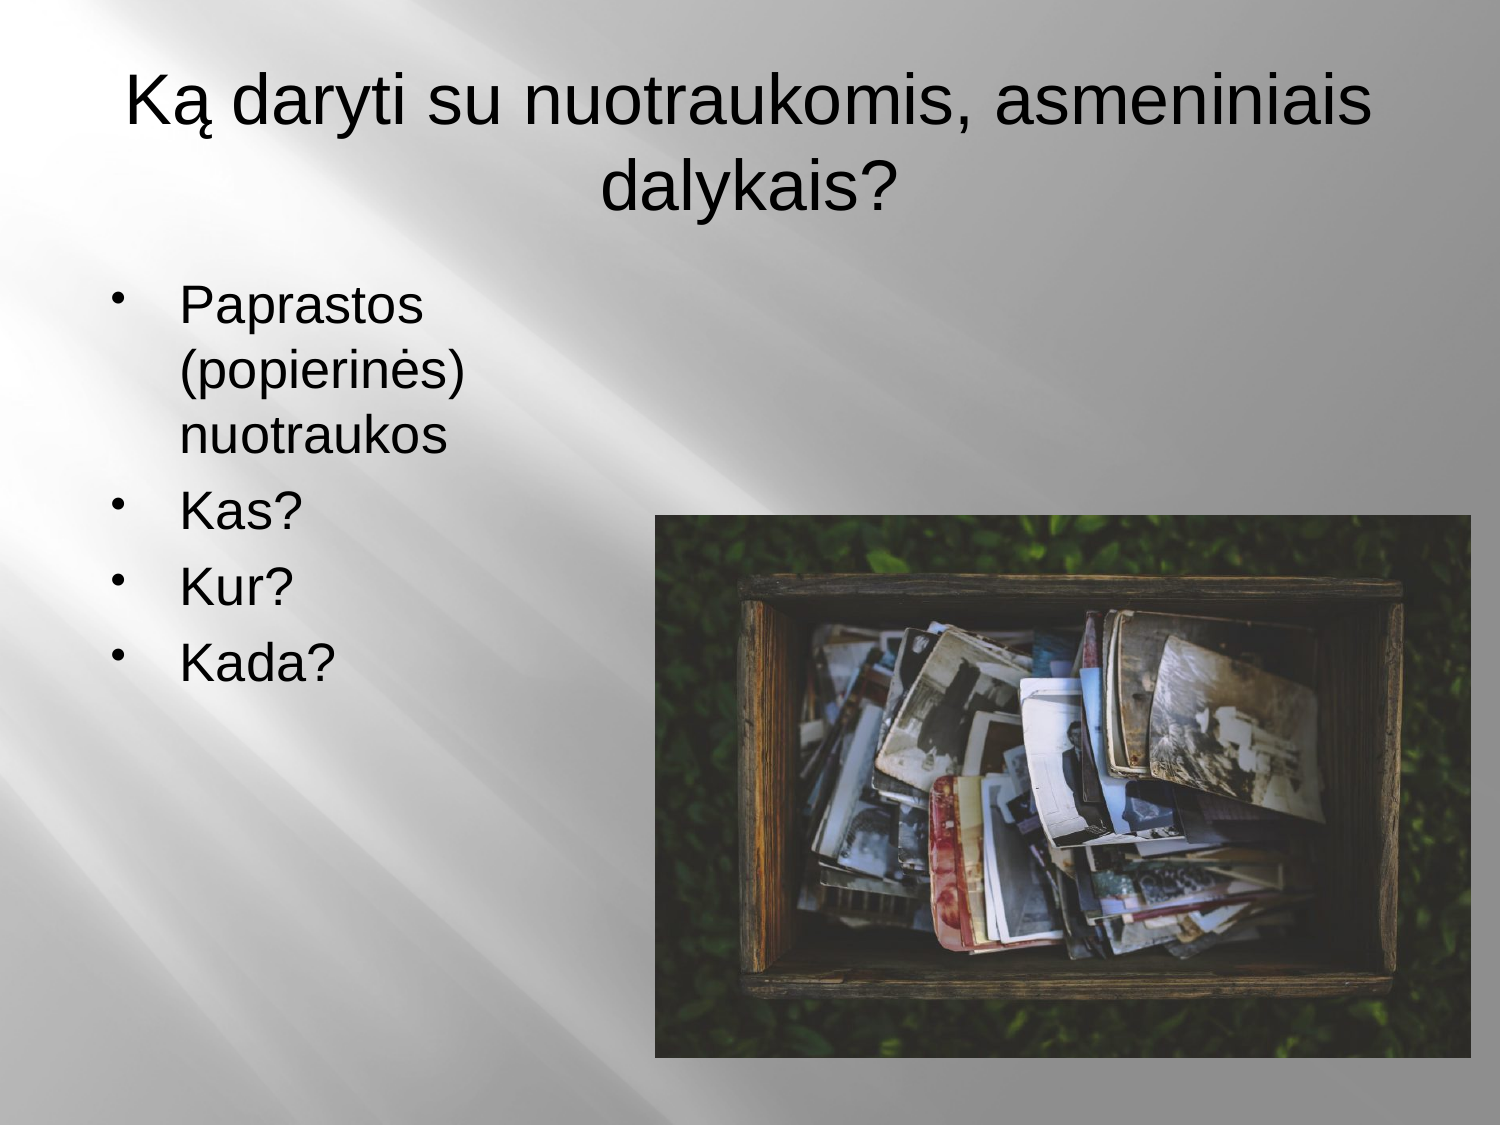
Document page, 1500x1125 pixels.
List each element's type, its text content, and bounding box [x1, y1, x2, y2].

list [655, 514, 1471, 1059]
list Paprastos (popierinės) nuotraukos Kas? Kur? Kada? [75, 262, 738, 1005]
title Ką daryti su nuotraukomis, asmeniniais dalykais? [75, 45, 1425, 233]
